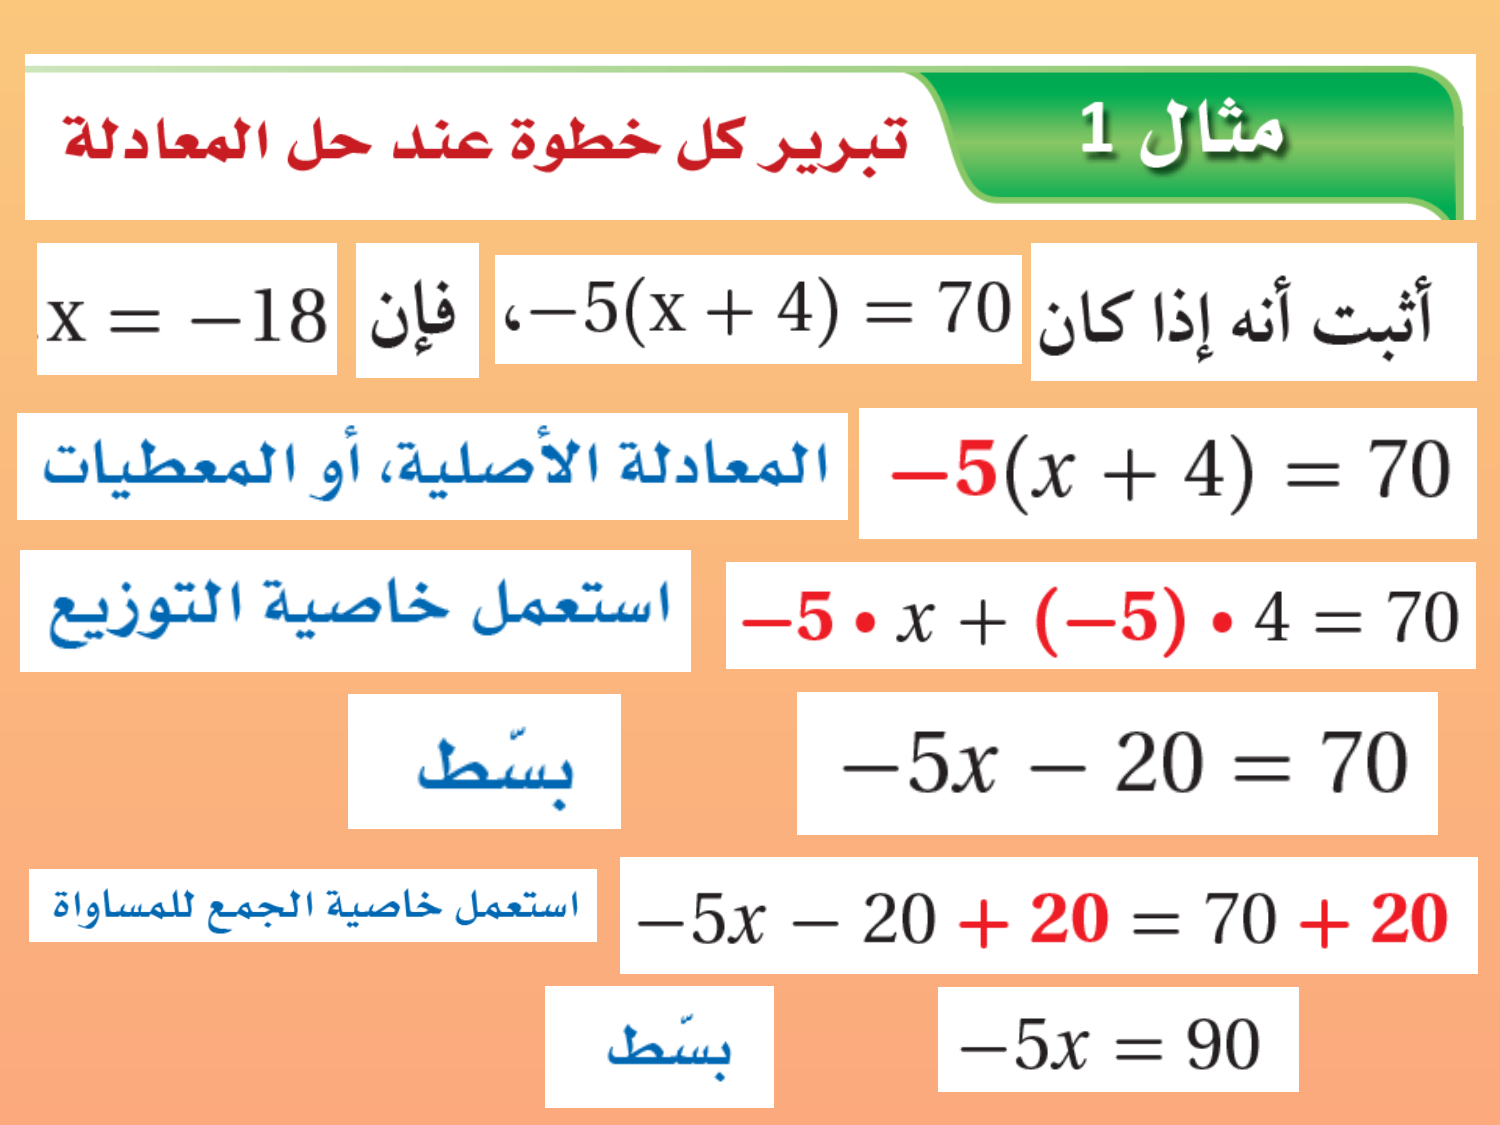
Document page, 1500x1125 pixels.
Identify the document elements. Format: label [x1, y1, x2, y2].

picture [545, 986, 774, 1109]
picture [858, 408, 1478, 540]
picture [37, 243, 337, 375]
picture [25, 54, 1476, 221]
picture [17, 413, 849, 520]
picture [348, 694, 621, 829]
picture [726, 562, 1476, 669]
picture [29, 869, 597, 942]
picture [619, 857, 1479, 974]
picture [494, 255, 1022, 364]
picture [1031, 243, 1478, 382]
picture [938, 987, 1299, 1092]
picture [796, 692, 1439, 835]
picture [20, 550, 692, 673]
picture [355, 243, 479, 378]
